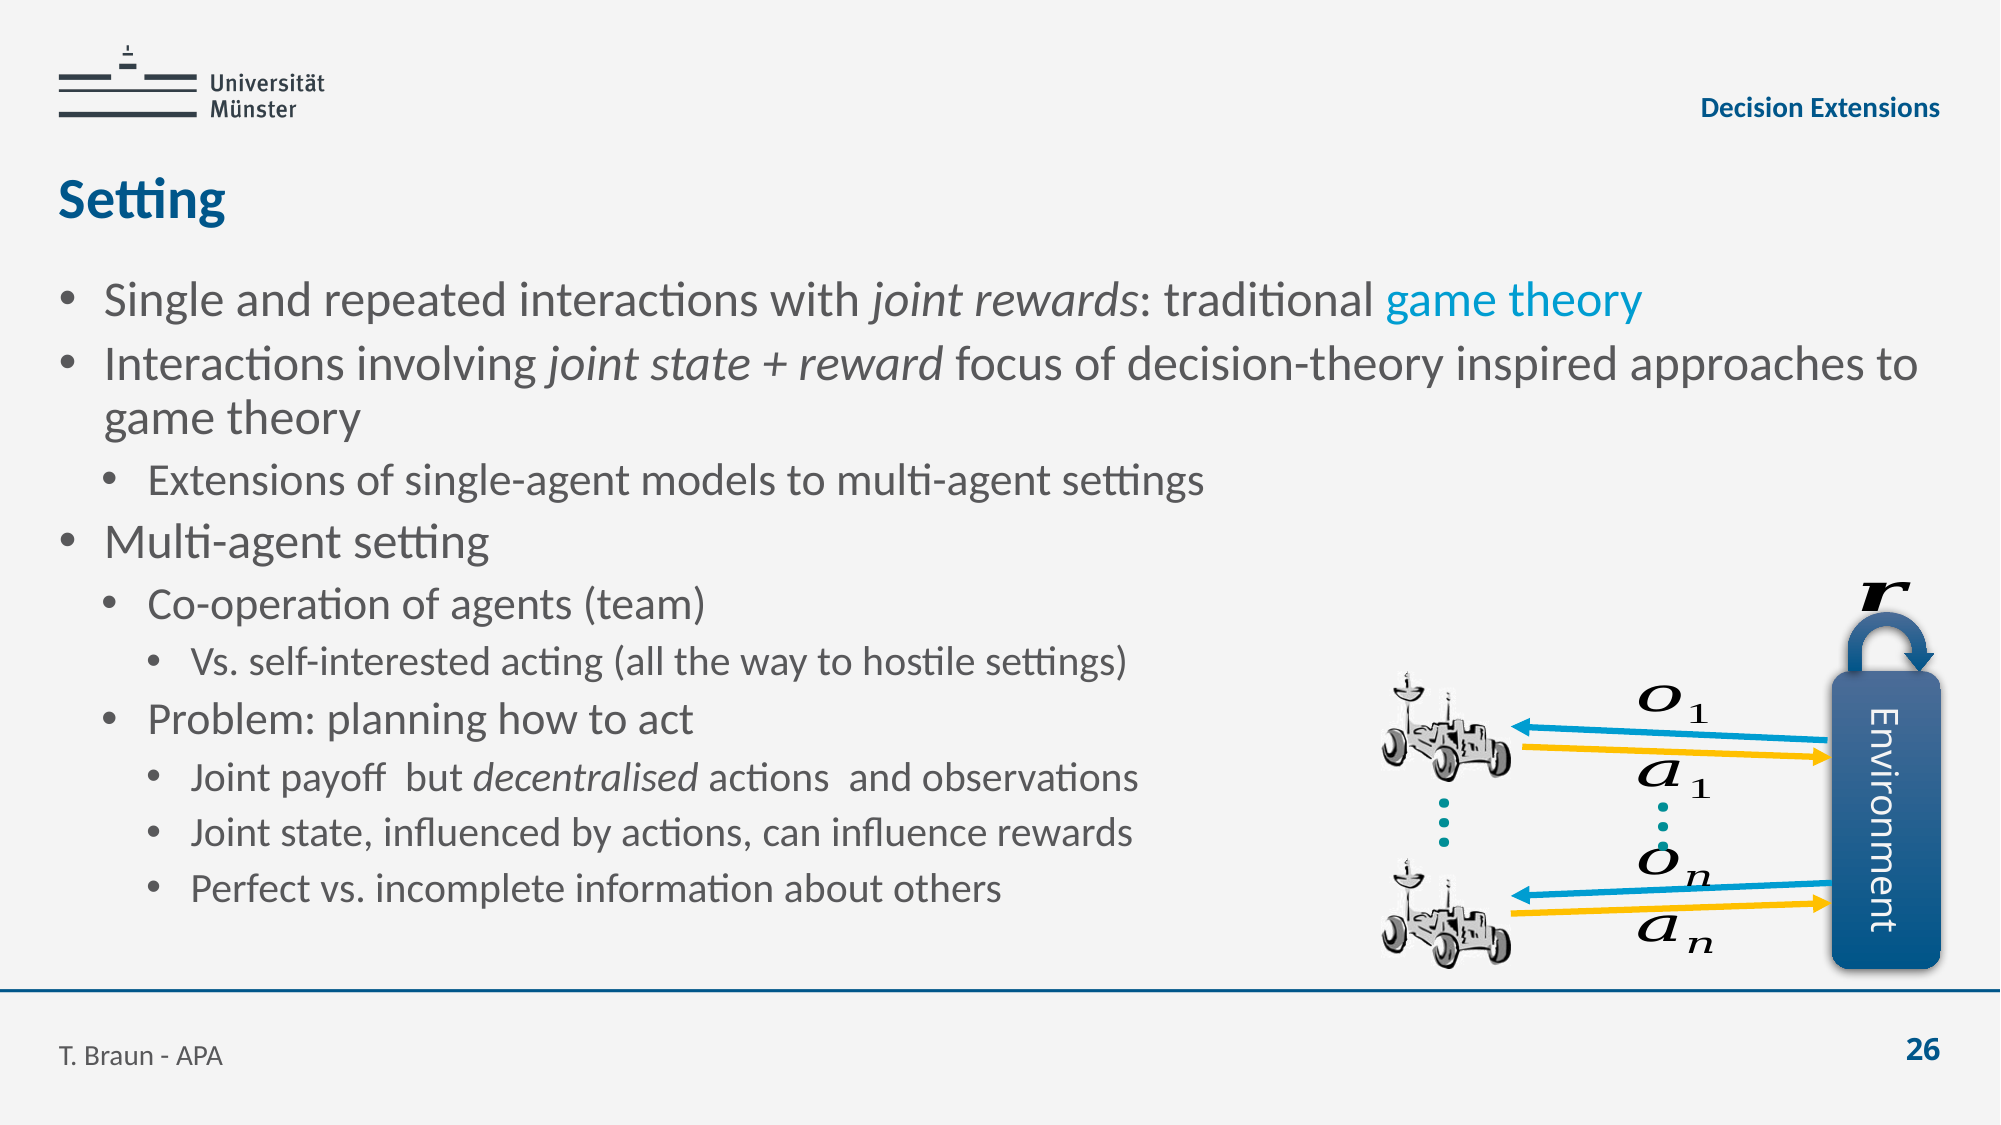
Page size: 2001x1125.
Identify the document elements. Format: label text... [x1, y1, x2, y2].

title Setting [58, 148, 1941, 243]
footer T. Braun - APA [58, 1012, 1440, 1072]
slide_number Decision Extensions [589, 63, 1941, 123]
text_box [1381, 564, 1941, 969]
slide_number 26 [1822, 1012, 1941, 1072]
picture [57, 43, 326, 119]
